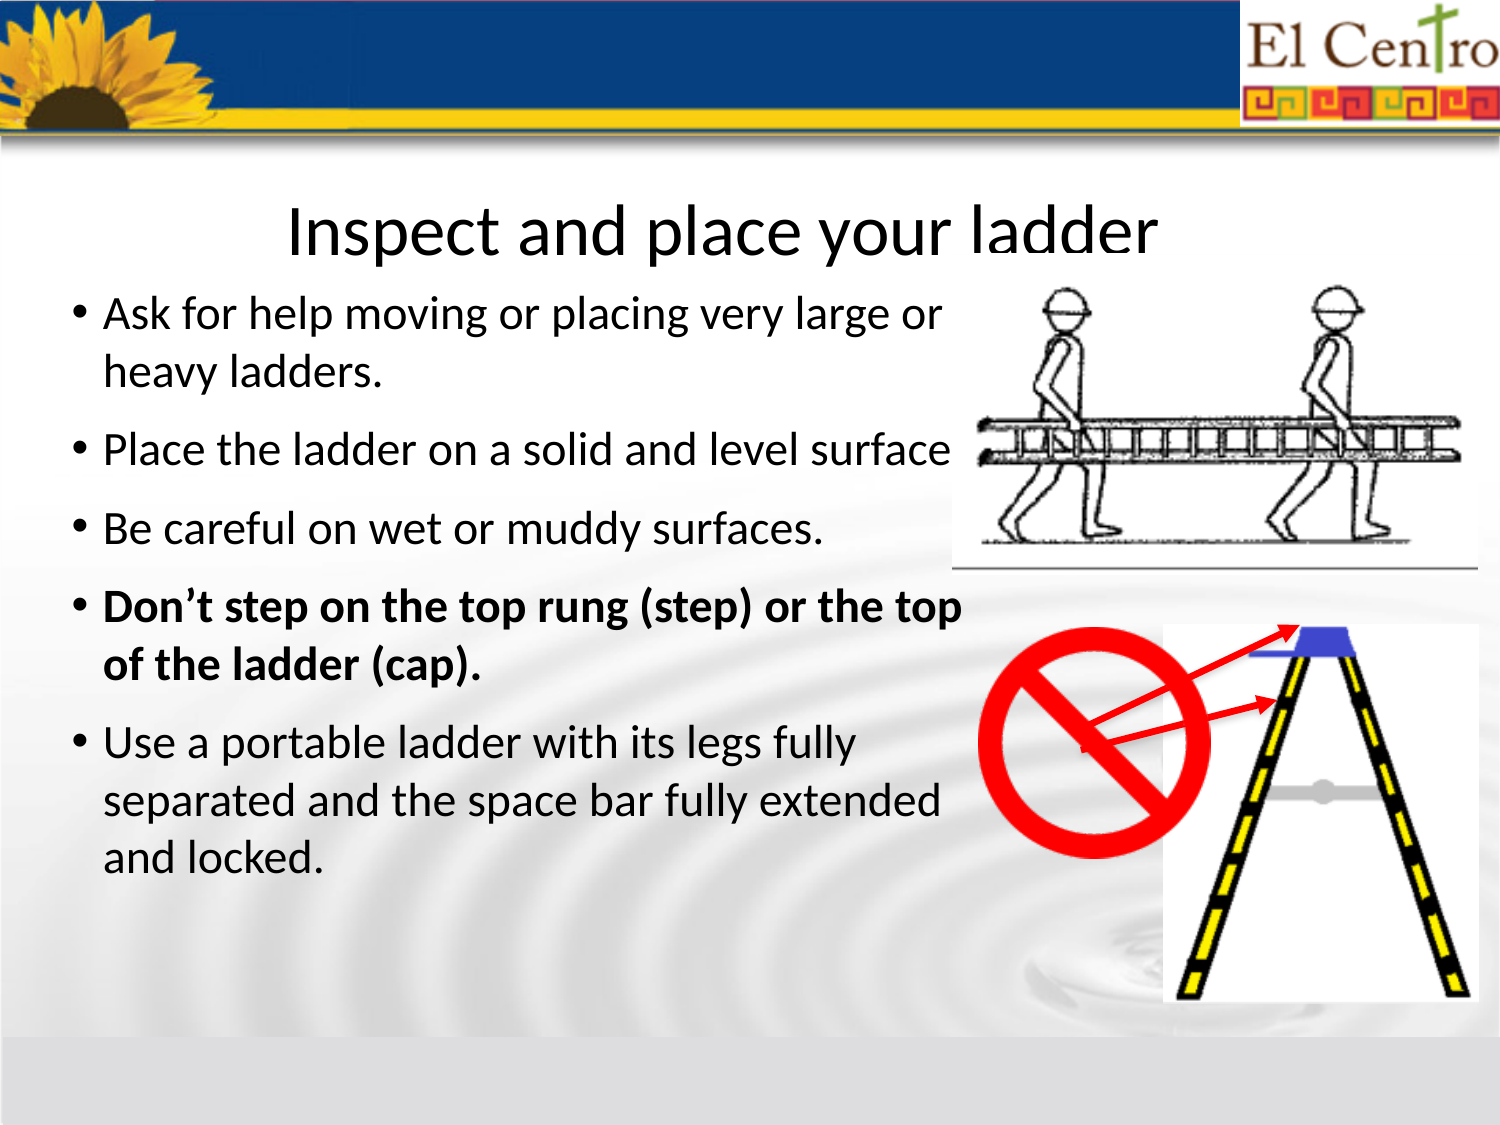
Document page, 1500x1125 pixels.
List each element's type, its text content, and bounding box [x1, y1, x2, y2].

list Ask for help moving or placing very large or heavy ladders. Place the ladder on a solid and level surface. Be careful on wet or muddy surfaces. Don’t step on the top rung (step) or the top of the ladder (cap). Use a portable ladder with its legs fully separated and the space bar fully extended and locked. [63, 273, 990, 1125]
title Inspect and place your ladder 2 [11, 170, 1489, 282]
picture [0, 0, 1500, 1125]
